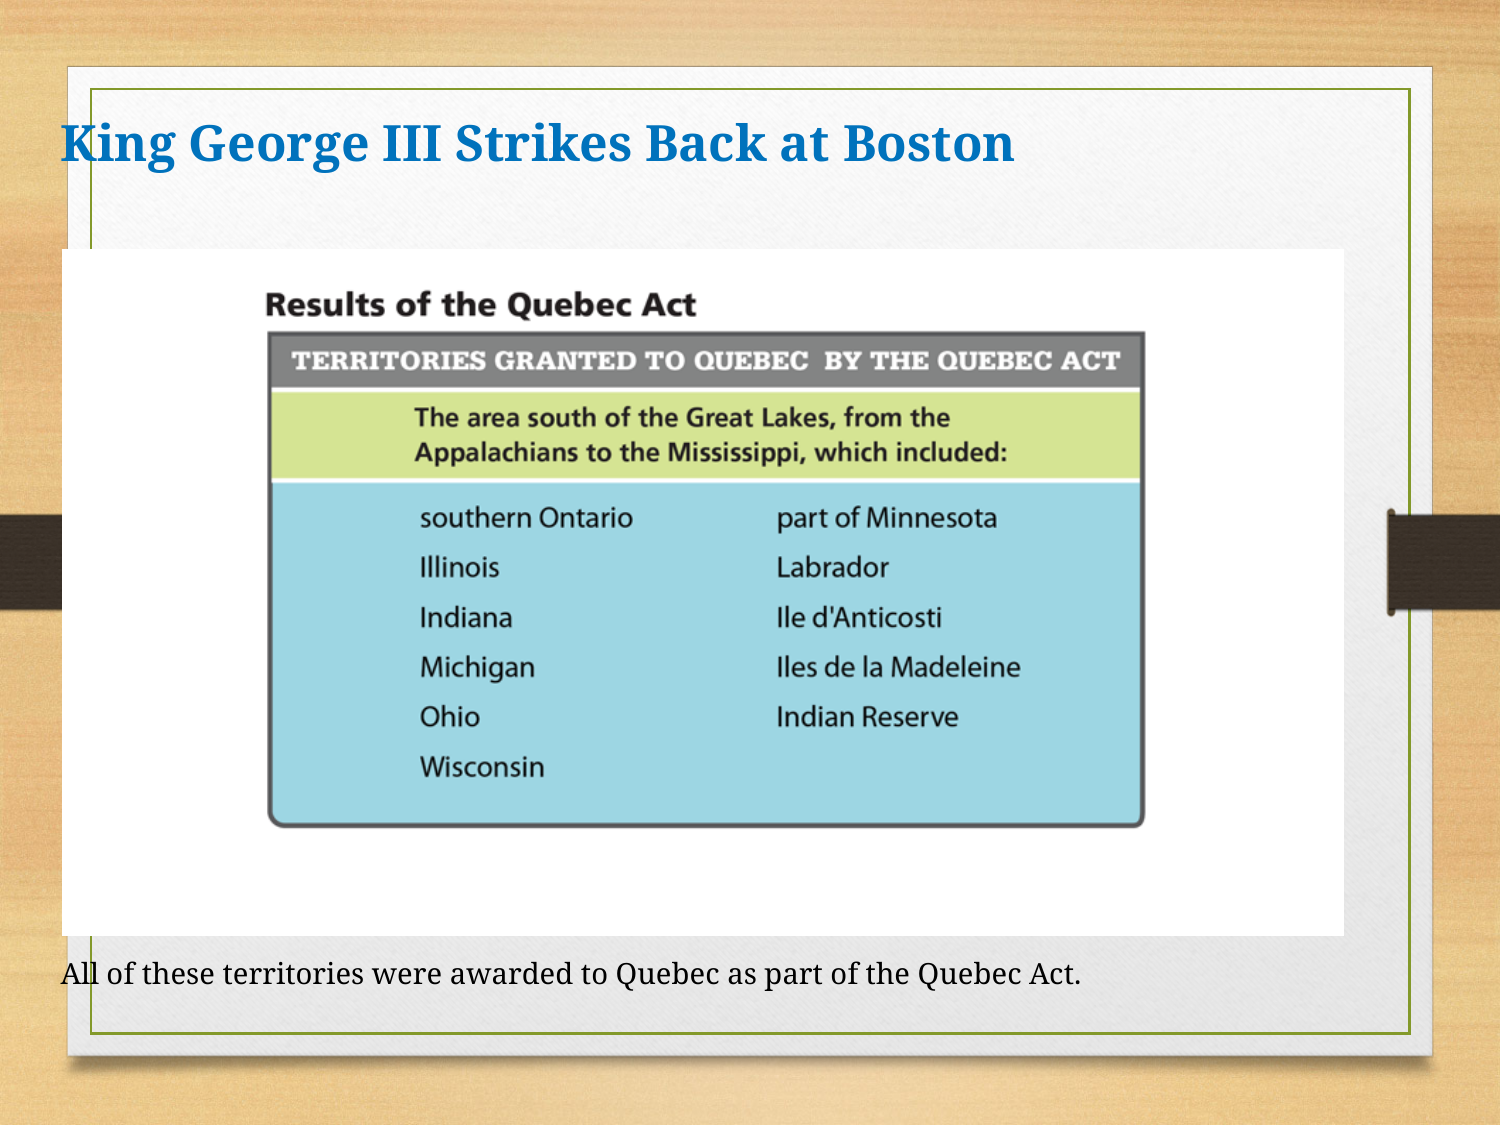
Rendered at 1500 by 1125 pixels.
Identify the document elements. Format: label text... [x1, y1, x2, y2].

text_box King George III Strikes Back at Boston [45, 104, 1296, 179]
picture [0, 0, 1500, 1125]
text_box All of these territories were awarded to Quebec as part of the Quebec Act. [45, 947, 1296, 998]
